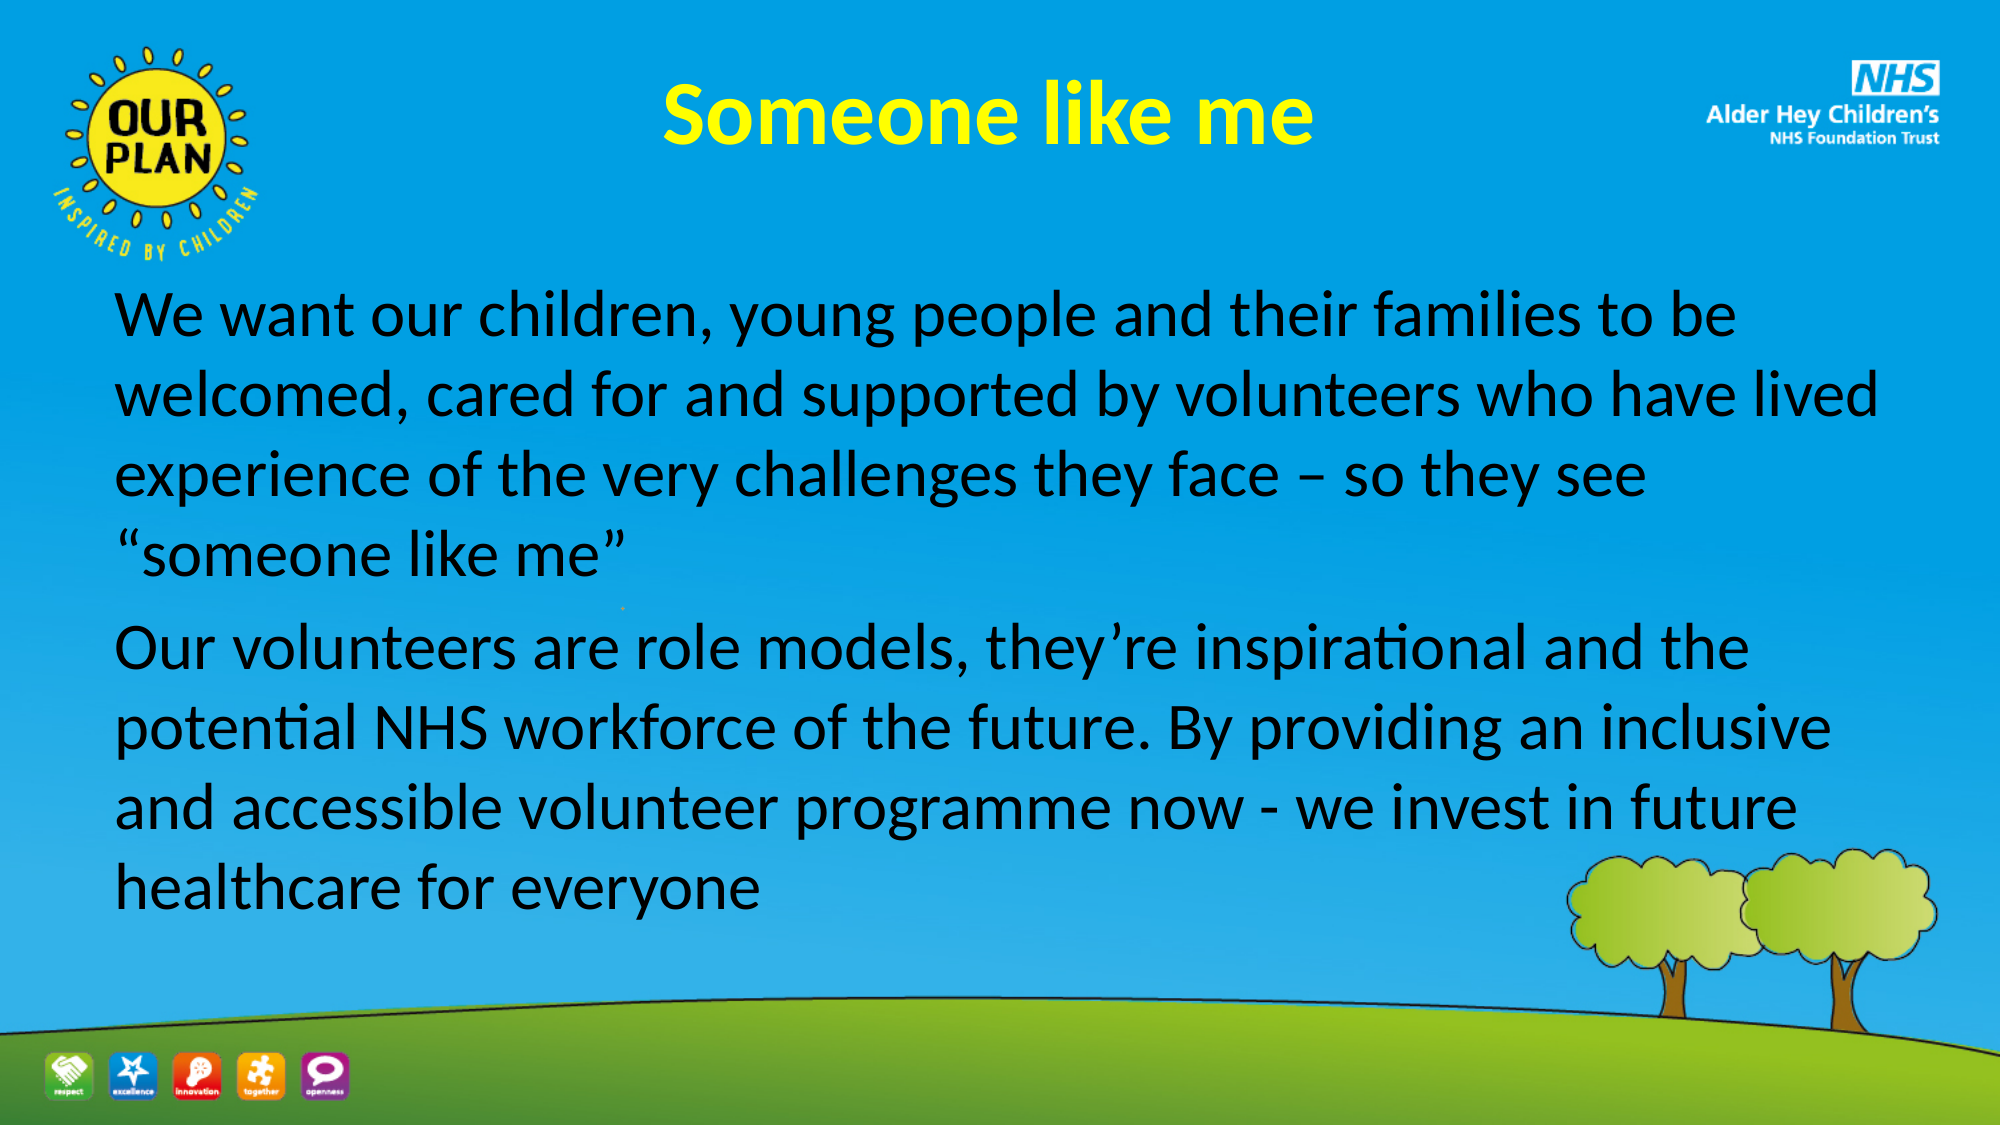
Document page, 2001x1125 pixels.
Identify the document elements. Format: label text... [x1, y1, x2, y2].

picture [203, 233, 211, 245]
picture [87, 225, 97, 237]
picture [1911, 110, 1922, 122]
picture [54, 188, 69, 196]
picture [1930, 110, 1938, 122]
picture [87, 101, 99, 175]
picture [68, 208, 82, 221]
picture [83, 180, 98, 191]
picture [71, 157, 87, 167]
picture [158, 245, 164, 260]
title Someone like me [99, 45, 1900, 233]
picture [145, 244, 152, 260]
picture [0, 560, 2000, 1125]
picture [180, 240, 189, 256]
picture [95, 233, 107, 246]
picture [59, 196, 75, 209]
picture [66, 130, 83, 139]
picture [108, 235, 118, 251]
picture [73, 101, 88, 110]
list We want our children, young people and their families to be welcomed, cared for and supported by volunteers who have lived experience of the very challenges they face – so they see “someone like me” Our volunteers are role models, they’re inspirational and the potential NHS workforce of the future. By providing an inclusive and accessible volunteer programme now - we invest in future healthcare for everyone [99, 262, 1900, 1005]
picture [1900, 110, 1907, 117]
picture [1910, 133, 1939, 144]
picture [78, 217, 91, 228]
picture [212, 233, 221, 241]
picture [192, 236, 203, 252]
picture [120, 240, 130, 256]
picture [90, 74, 99, 85]
picture [1900, 61, 1939, 96]
